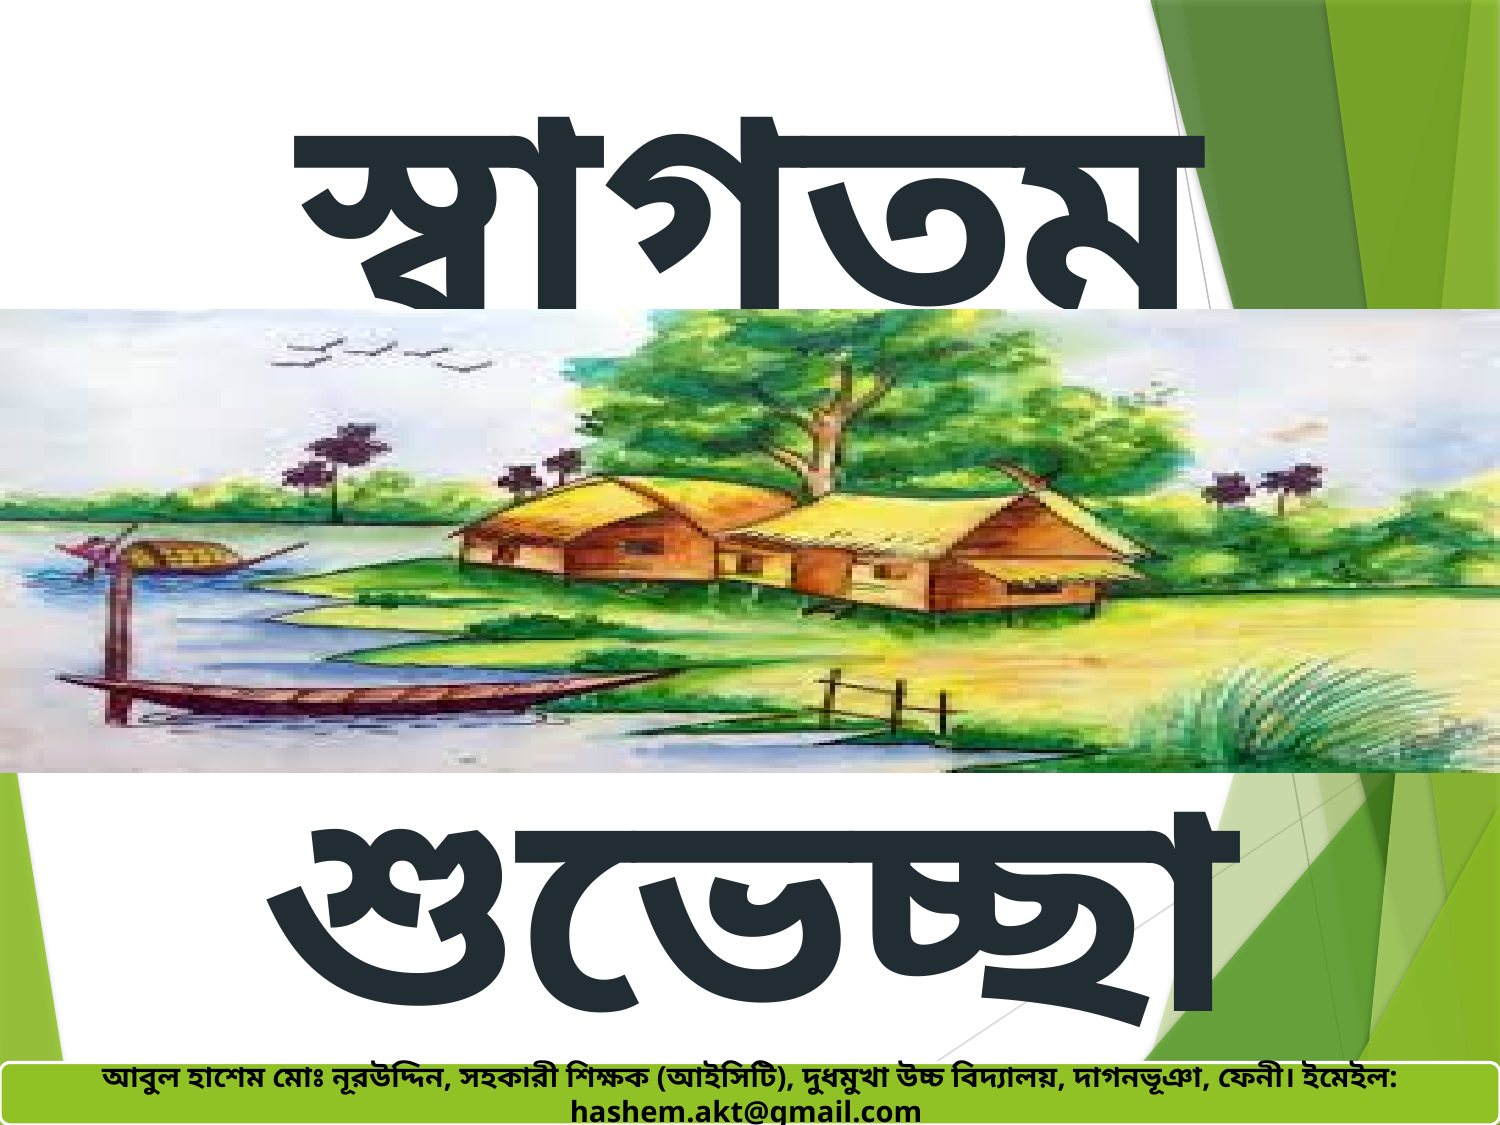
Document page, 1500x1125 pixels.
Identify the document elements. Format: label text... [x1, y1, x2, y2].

text_box স্বাগতম শুভেচ্ছা [174, 782, 1325, 1077]
text_box স্বাগতম শুভেচ্ছা [174, 19, 1325, 308]
picture [0, 309, 1500, 774]
